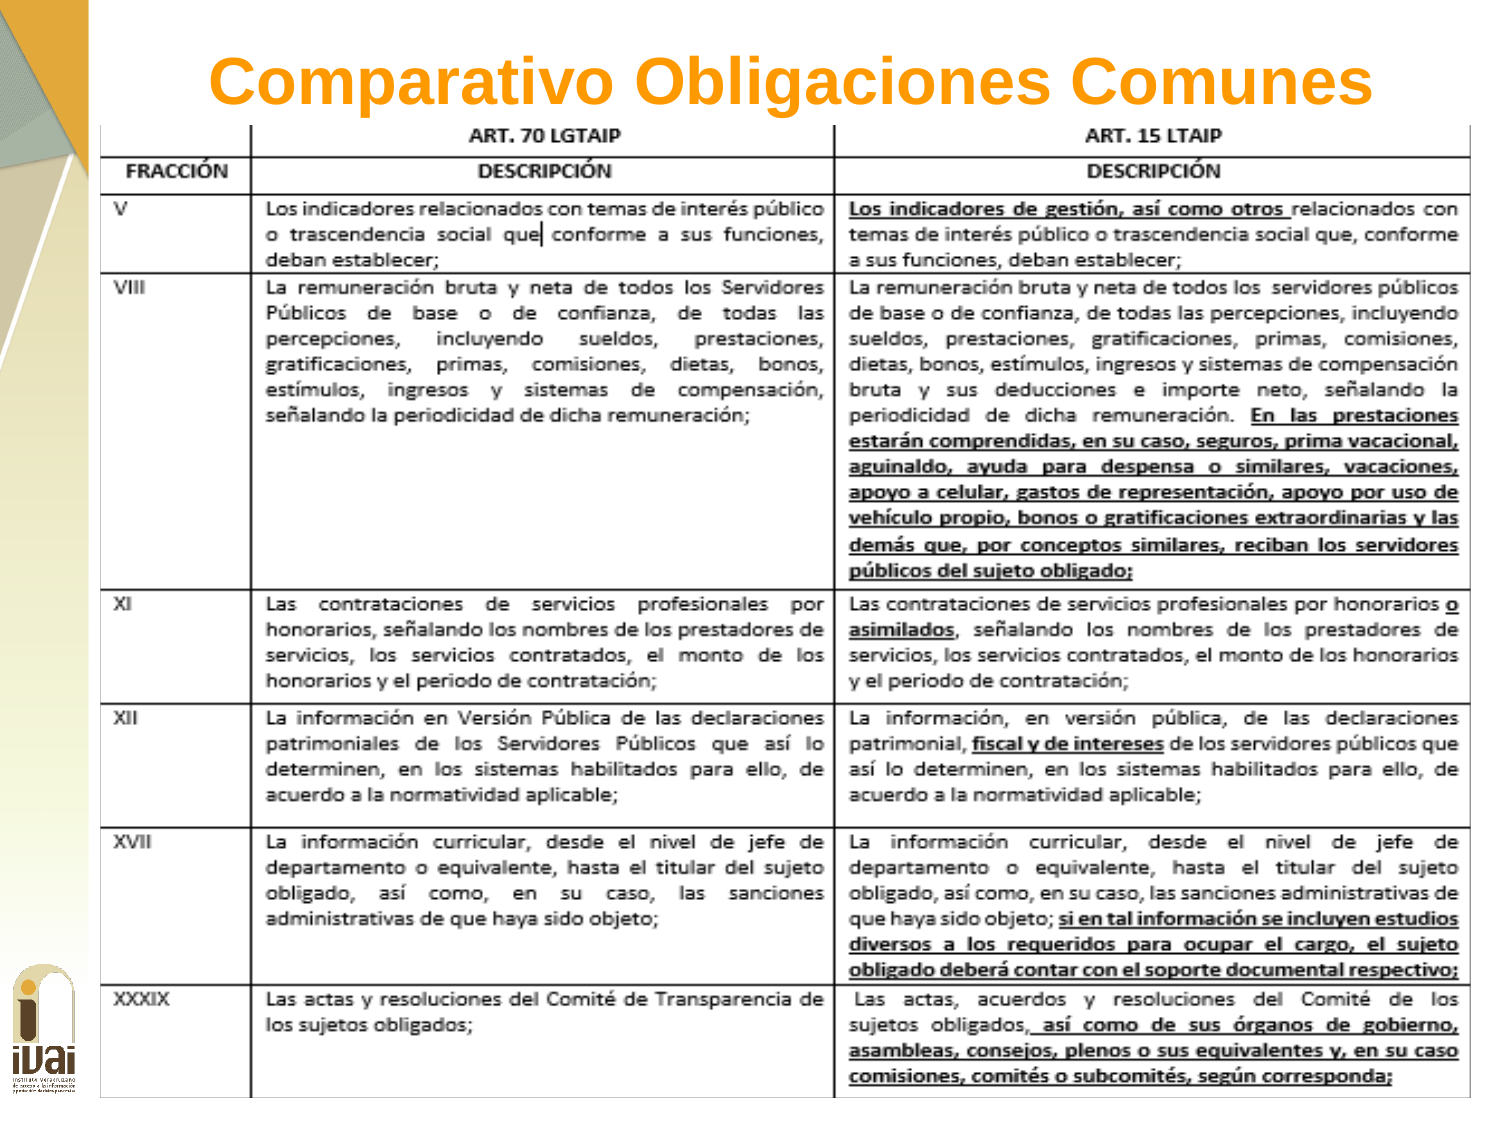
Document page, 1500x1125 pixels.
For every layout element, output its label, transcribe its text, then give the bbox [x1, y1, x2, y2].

text_box Comparativo Obligaciones Comunes [123, 30, 1471, 125]
picture [0, 0, 88, 1094]
picture [100, 125, 1471, 1098]
